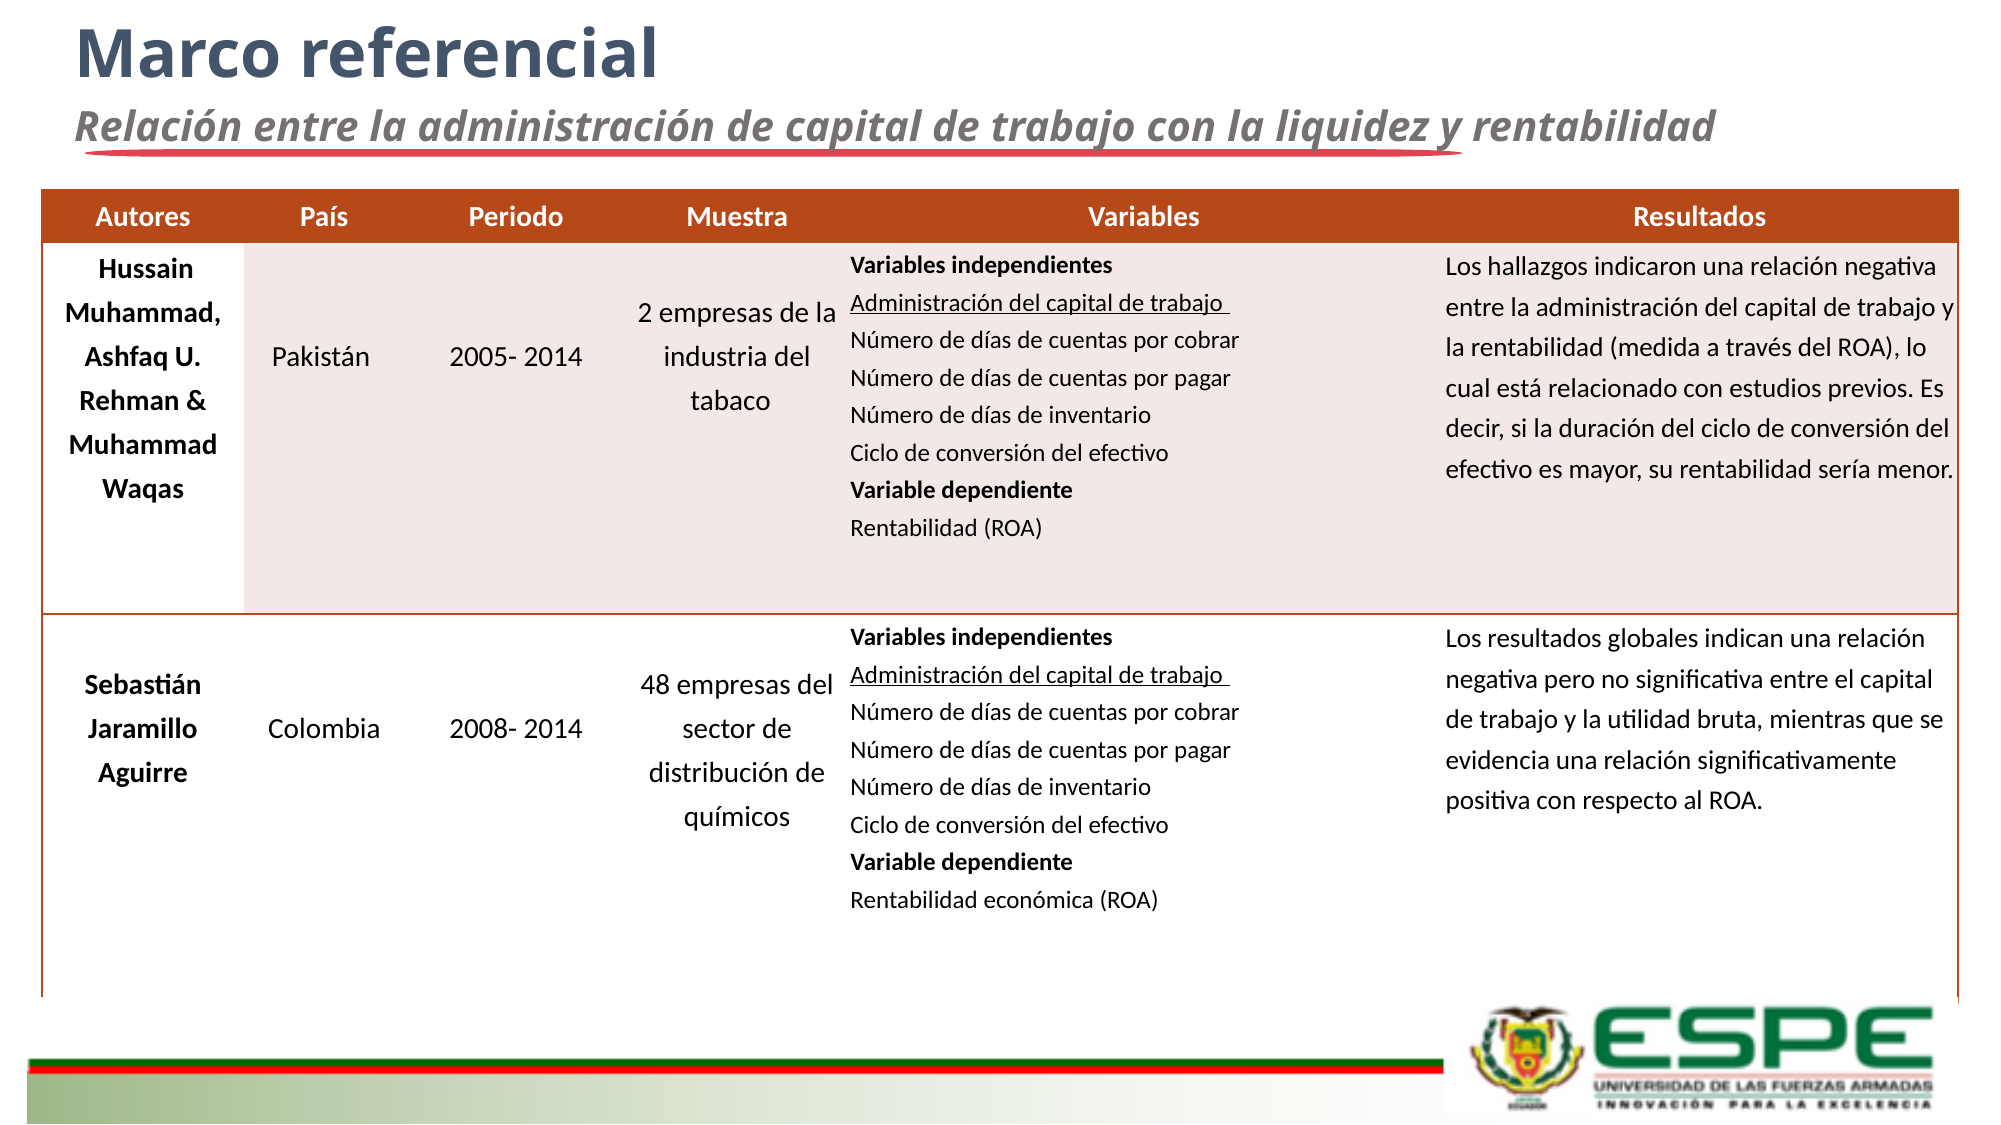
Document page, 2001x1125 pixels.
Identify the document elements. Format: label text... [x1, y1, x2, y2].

table_cell 2005- 2014 [405, 243, 628, 613]
table_header Autores [43, 191, 244, 241]
table_header Periodo [405, 191, 628, 241]
table_cell Variables independientes Administración del capital de trabajo Número de días de cuentas por cobrar Número de días de cuentas por pagar Número de días de inventario Ciclo de conversión del efectivo Variable dependiente Rentabilidad (ROA) [846, 243, 1442, 613]
table_header Variables [846, 191, 1442, 241]
picture [26, 997, 1959, 1124]
table_header País [244, 191, 405, 241]
text_box Relación entre la administración de capital de trabajo con la liquidez y rentabilidad [59, 92, 1738, 158]
table_header Muestra [628, 191, 846, 241]
table_cell Variables independientes Administración del capital de trabajo Número de días de cuentas por cobrar Número de días de cuentas por pagar Número de días de inventario Ciclo de conversión del efectivo Variable dependiente Rentabilidad económica (ROA) [846, 615, 1442, 997]
table_cell Pakistán [244, 243, 405, 613]
table_cell Los resultados globales indican una relación negativa pero no significativa entre el capital de trabajo y la utilidad bruta, mientras que se evidencia una relación significativamente positiva con respecto al ROA. [1442, 615, 1957, 997]
table_cell Hussain Muhammad, Ashfaq U. Rehman & Muhammad Waqas [43, 243, 244, 613]
table_header Resultados [1442, 191, 1957, 241]
table_cell 48 empresas del sector de distribución de químicos [628, 615, 846, 997]
table_cell Los hallazgos indicaron una relación negativa entre la administración del capital de trabajo y la rentabilidad (medida a través del ROA), lo cual está relacionado con estudios previos. Es decir, si la duración del ciclo de conversión del efectivo es mayor, su rentabilidad sería menor. [1442, 243, 1957, 613]
table_cell Colombia [244, 615, 405, 997]
table_cell 2008- 2014 [405, 615, 628, 997]
table_cell 2 empresas de la industria del tabaco [628, 243, 846, 613]
text_box Marco referencial [59, 0, 1431, 92]
table_cell Sebastián Jaramillo Aguirre [43, 615, 244, 997]
